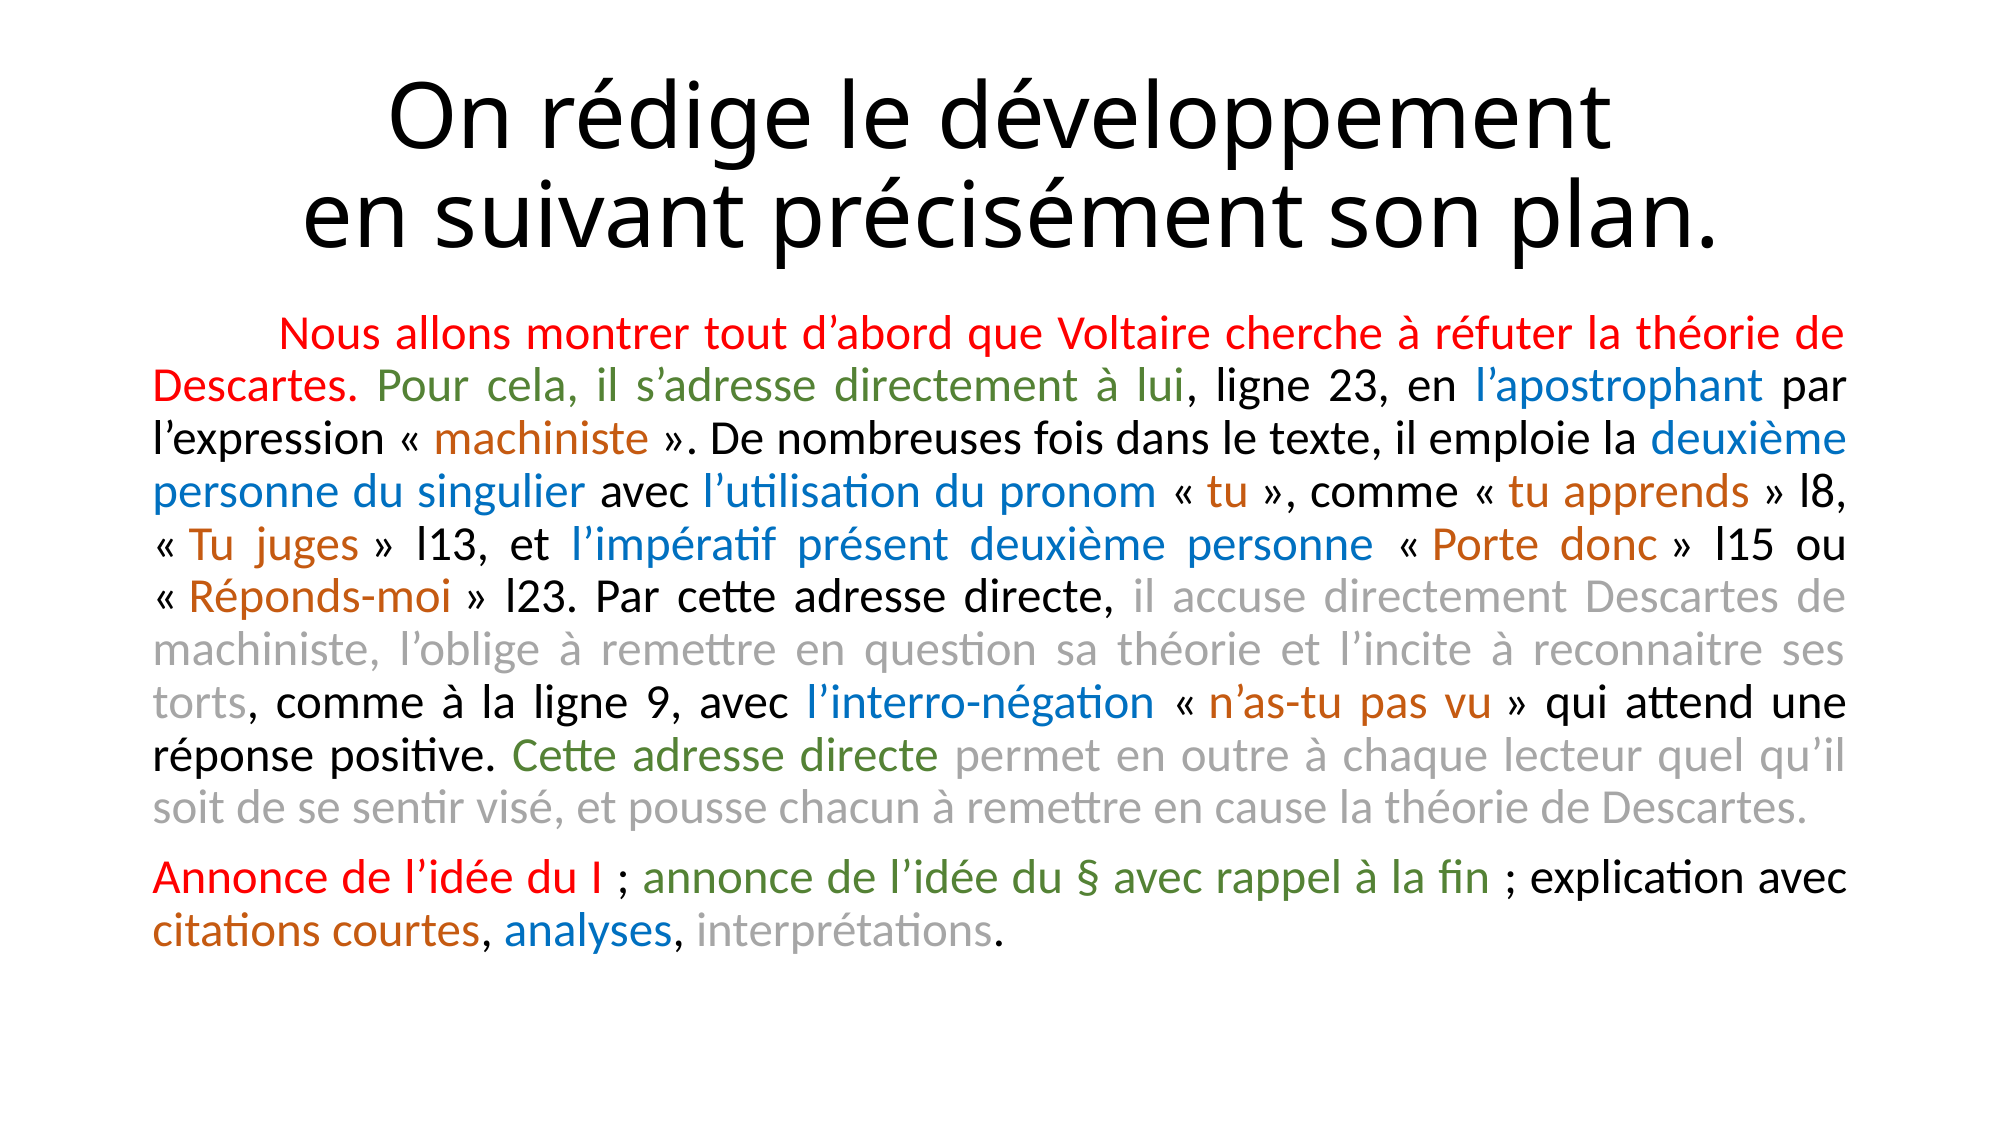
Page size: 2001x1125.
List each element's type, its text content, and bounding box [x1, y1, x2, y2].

list Nous allons montrer tout d’abord que Voltaire cherche à réfuter la théorie de Descartes. Pour cela, il s’adresse directement à lui, ligne 23, en l’apostrophant par l’expression « machiniste ». De nombreuses fois dans le texte, il emploie la deuxième personne du singulier avec l’utilisation du pronom « tu », comme « tu apprends » l8, « Tu juges » l13, et l’impératif présent deuxième personne « Porte donc » l15 ou « Réponds-moi » l23. Par cette adresse directe, il accuse directement Descartes de machiniste, l’oblige à remettre en question sa théorie et l’incite à reconnaitre ses torts, comme à la ligne 9, avec l’interro-négation « n’as-tu pas vu » qui attend une réponse positive. Cette adresse directe permet en outre à chaque lecteur quel qu’il soit de se sentir visé, et pousse chacun à remettre en cause la théorie de Descartes. Annonce de l’idée du I ; annonce de l’idée du § avec rappel à la fin ; explication avec citations courtes, analyses, interprétations. [137, 299, 1863, 1014]
title On rédige le développement en suivant précisément son plan. [137, 59, 1863, 278]
